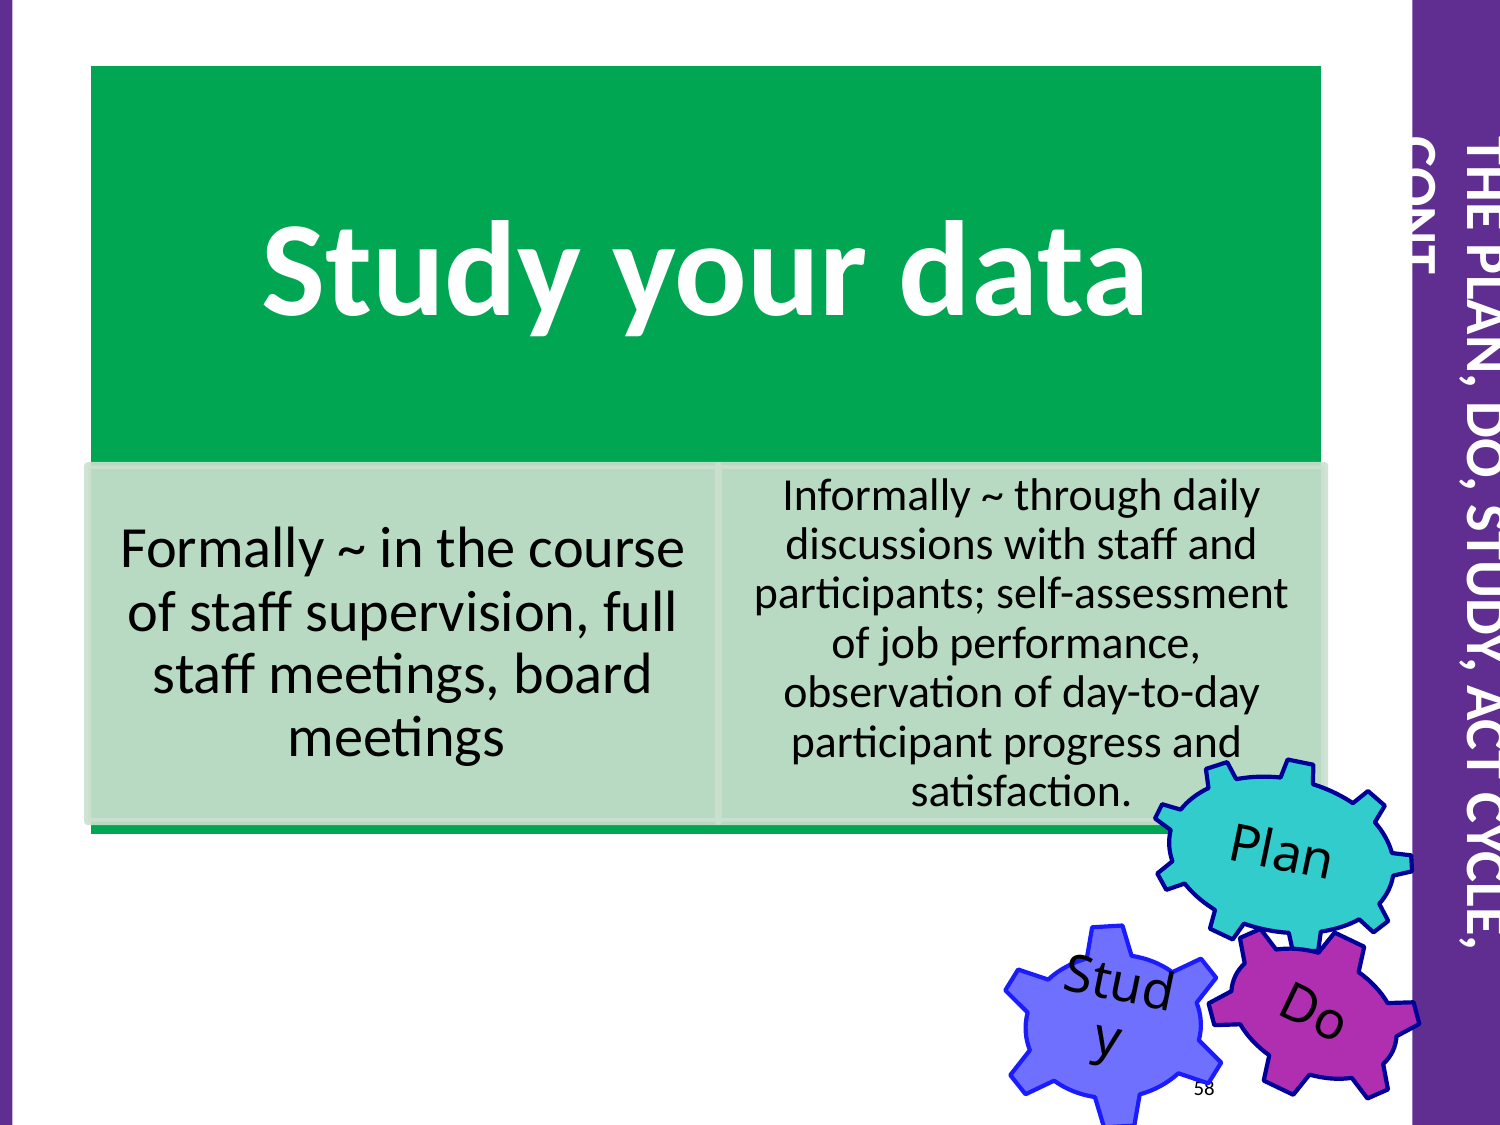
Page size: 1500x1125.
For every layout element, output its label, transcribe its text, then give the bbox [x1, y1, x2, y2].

title The Plan, Do, Study, Act Cycle, cont. [1412, 62, 1500, 1025]
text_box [1012, 749, 1438, 1125]
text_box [87, 62, 1326, 838]
